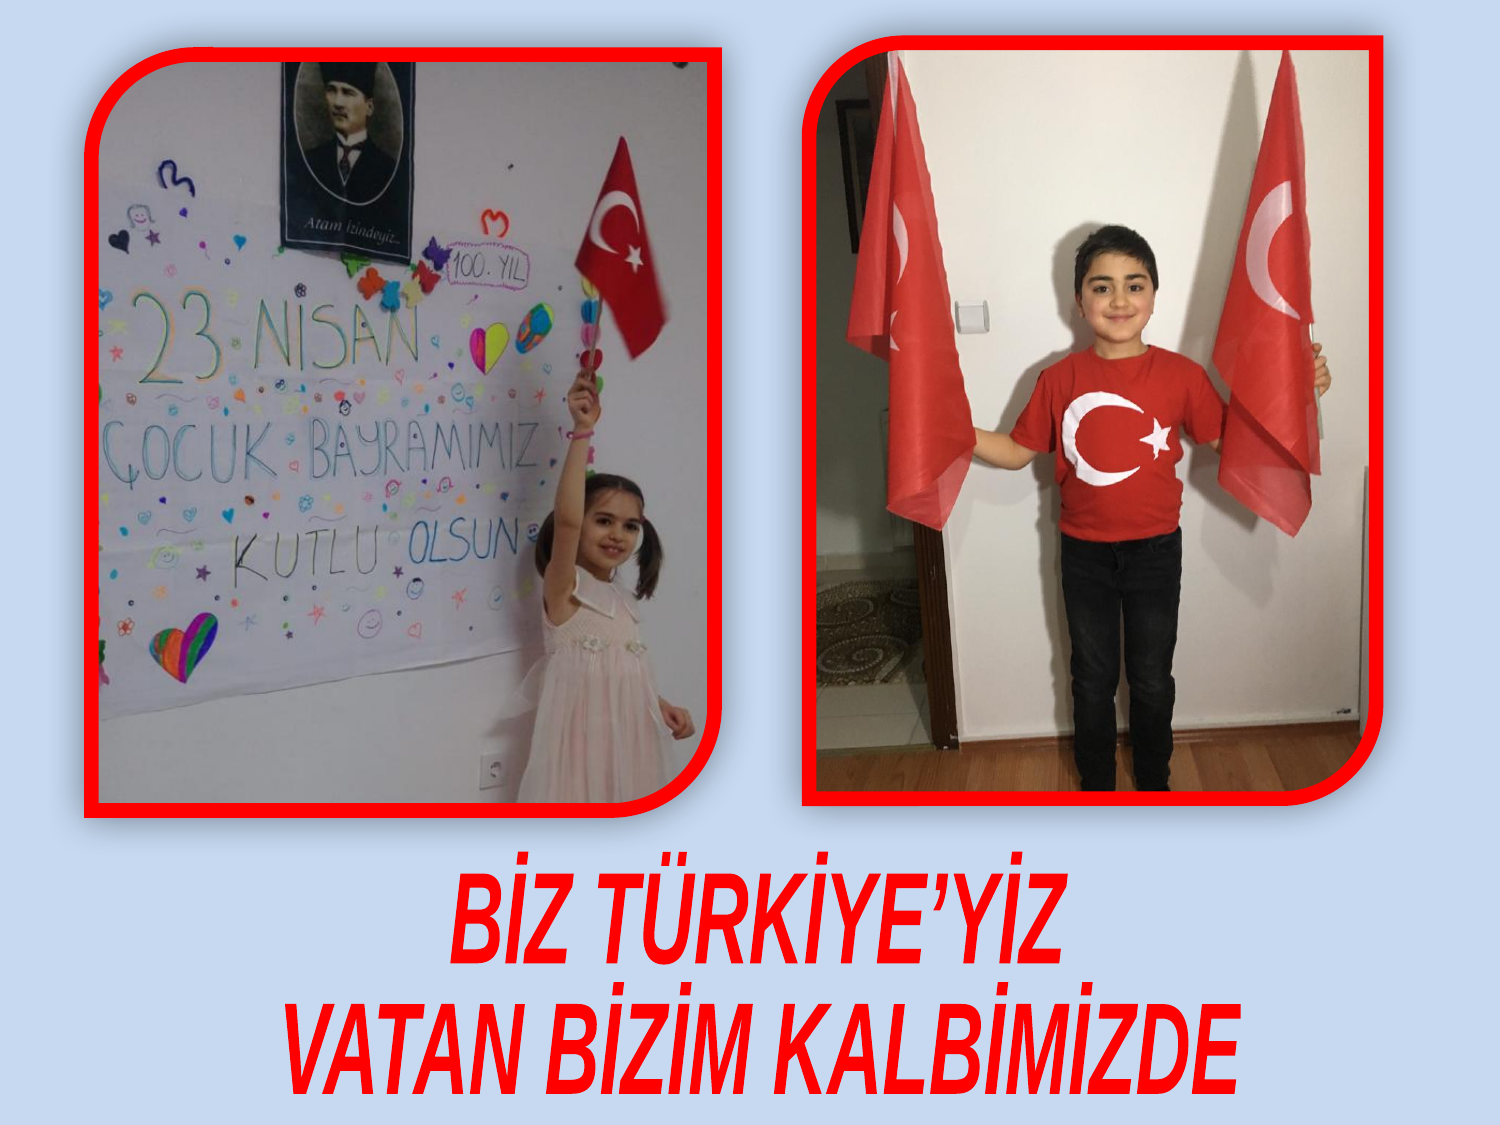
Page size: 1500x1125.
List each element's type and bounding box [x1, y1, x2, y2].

picture [808, 42, 1377, 799]
picture [91, 54, 715, 811]
